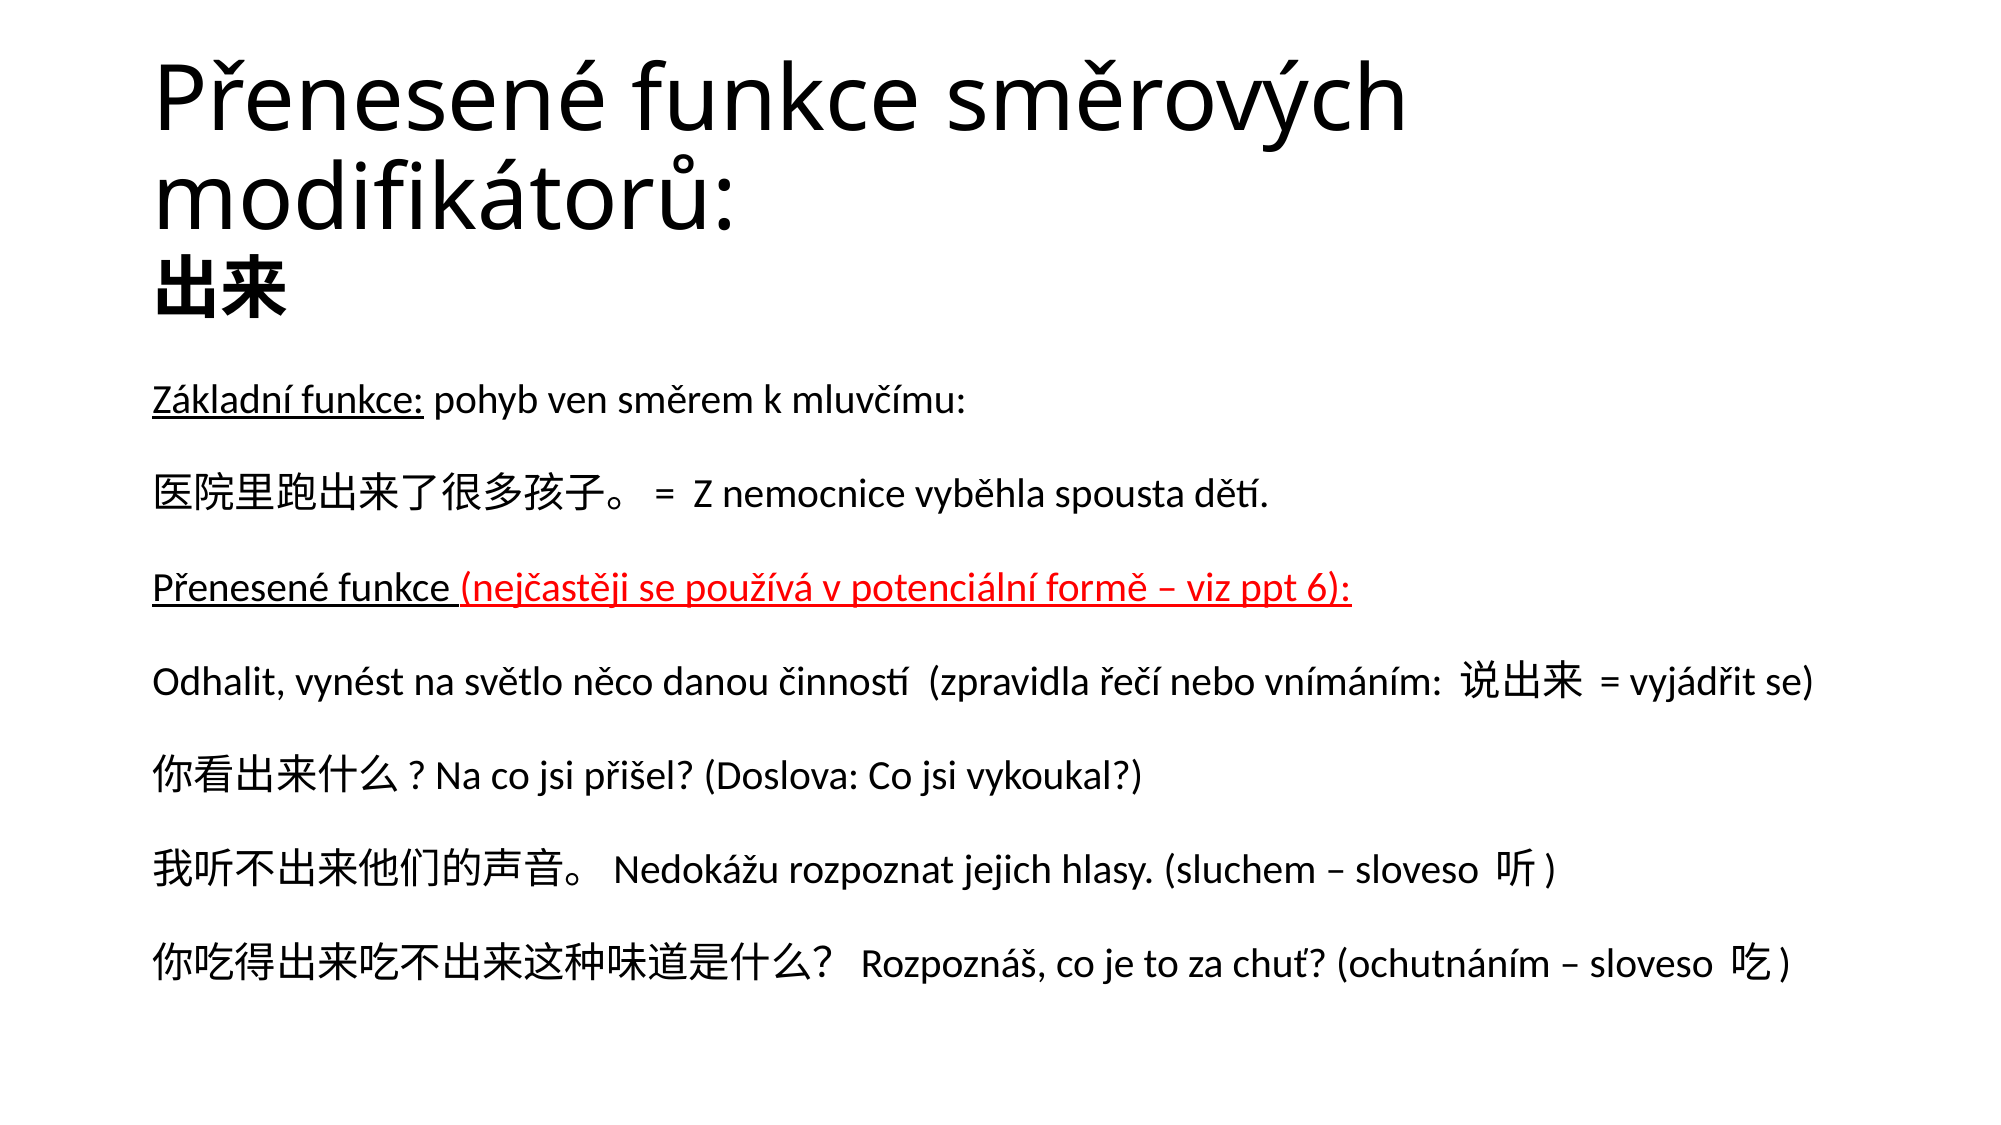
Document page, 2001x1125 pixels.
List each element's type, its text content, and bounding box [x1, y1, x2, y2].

list 出来 Základní funkce: pohyb ven směrem k mluvčímu: 医院里跑出来了很多孩子。= Z nemocnice vyběhla spousta dětí. Přenesené funkce (nejčastěji se používá v potenciální formě – viz ppt 6): Odhalit, vynést na světlo něco danou činností (zpravidla řečí nebo vnímáním: 说出来 = vyjádřit se) 你看出来什么? Na co jsi přišel? (Doslova: Co jsi vykoukal?) 我听不出来他们的声音。Nedokážu rozpoznat jejich hlasy. (sluchem – sloveso 听) 你吃得出来吃不出来这种味道是什么？Rozpoznáš, co je to za chuť? (ochutnáním – sloveso 吃) [137, 246, 1863, 1085]
title Přenesené funkce směrových modifikátorů: [137, 59, 1863, 241]
